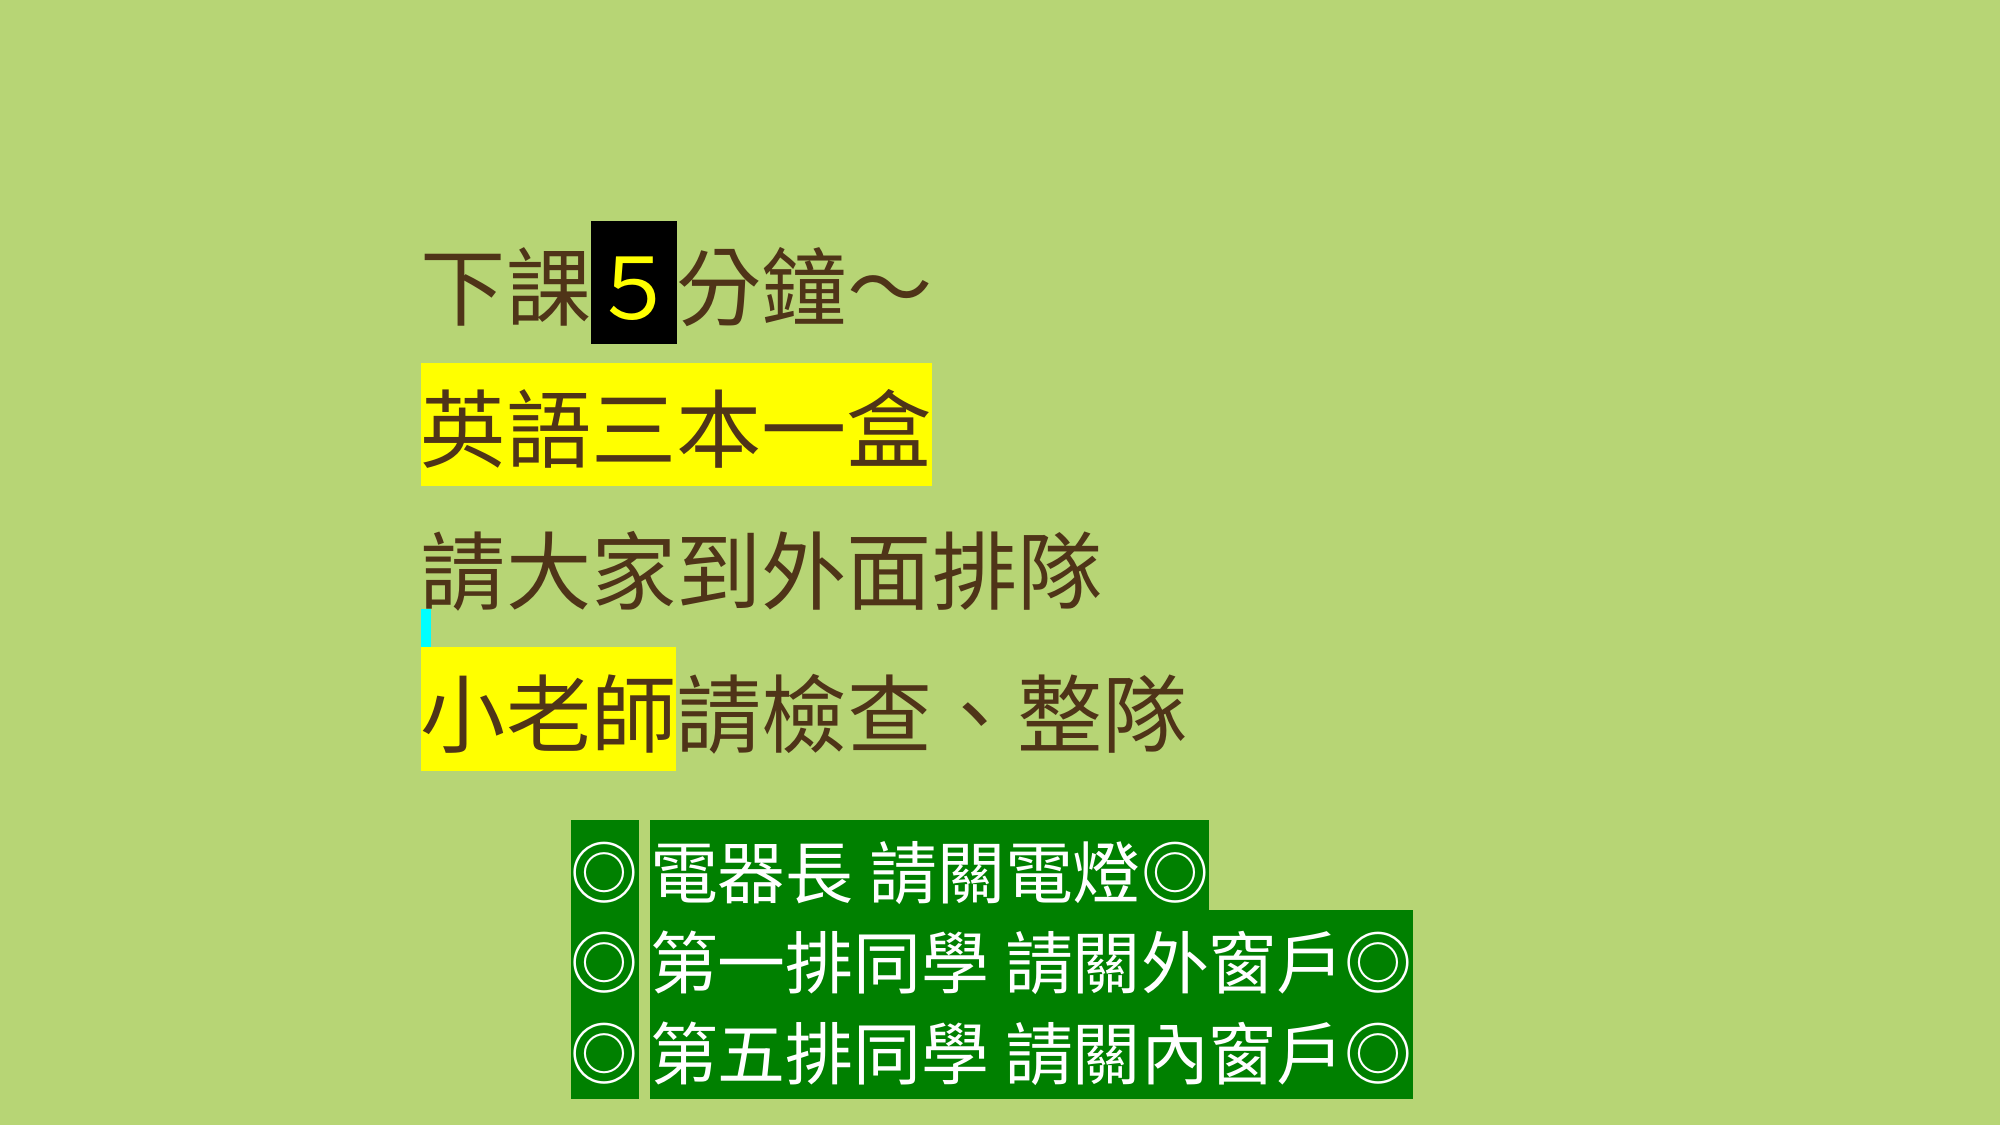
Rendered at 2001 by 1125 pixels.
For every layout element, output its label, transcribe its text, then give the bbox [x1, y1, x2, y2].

title 下課５分鐘～ 英語三本一盒 請大家到外面排隊 小老師請檢查、整隊 [405, 236, 1595, 772]
subtitle ◎電器長 請關電燈◎ ◎第一排同學 請關外窗戶◎ ◎第五排同學 請關內窗戶◎ [555, 832, 1595, 1106]
